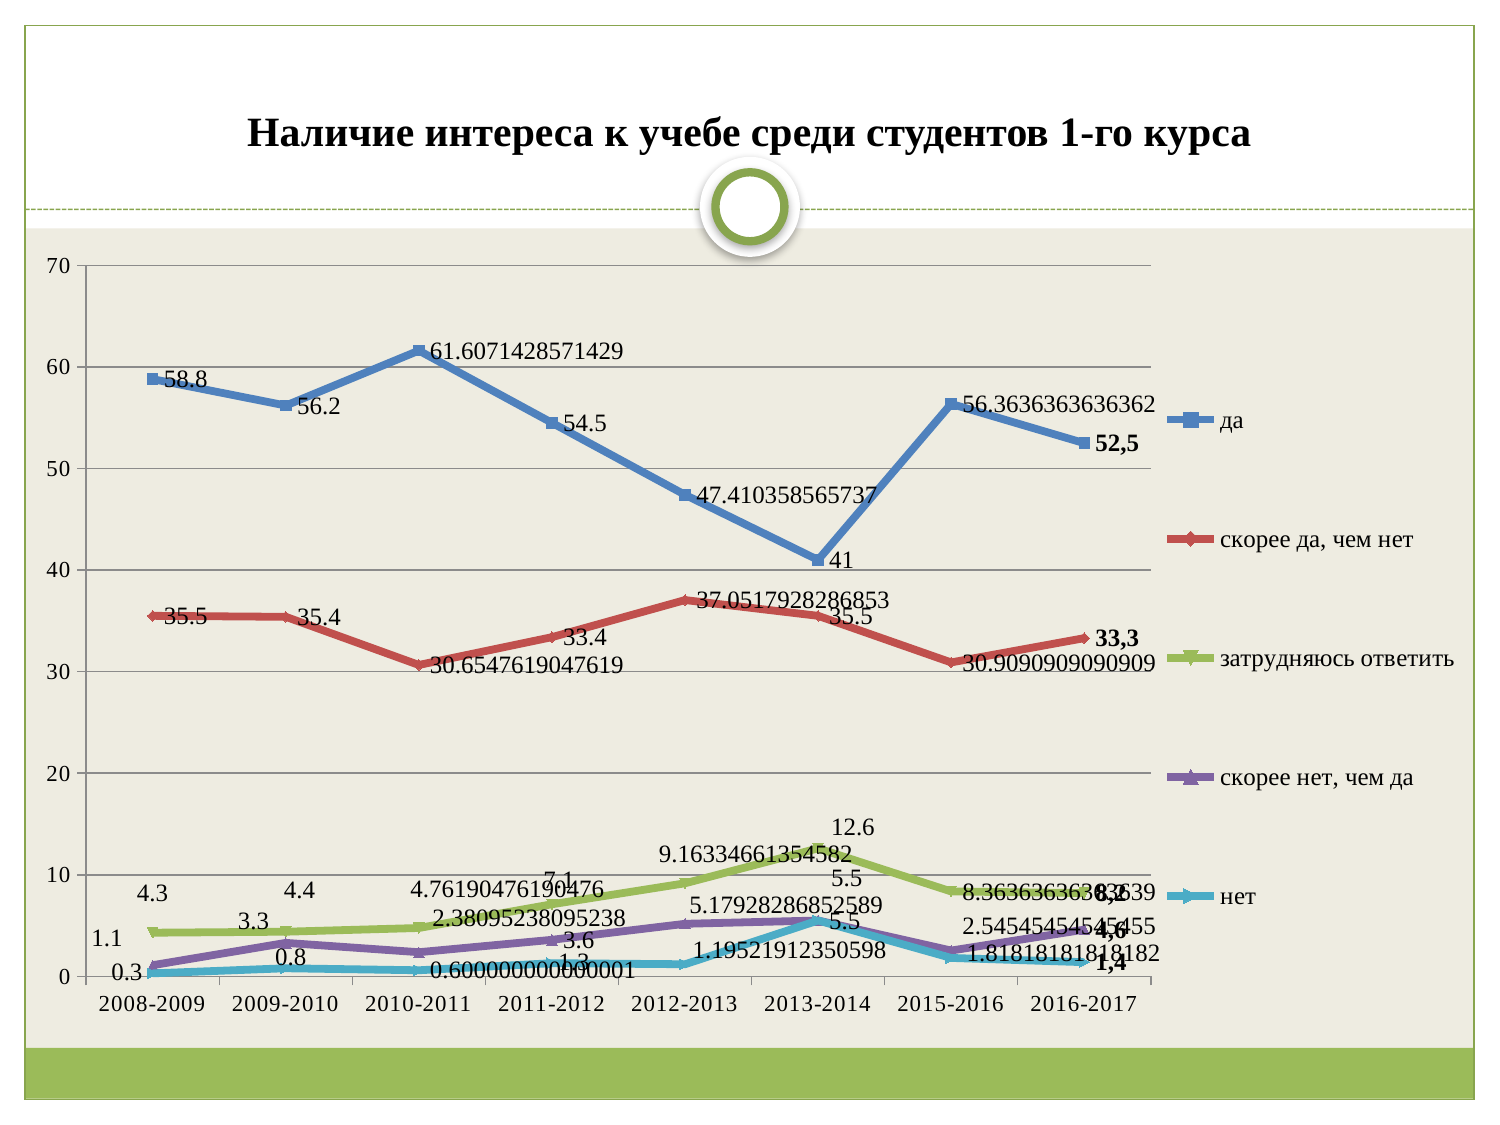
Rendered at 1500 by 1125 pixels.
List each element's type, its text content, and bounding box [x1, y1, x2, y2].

title Наличие интереса к учебе среди студентов 1-го курса [49, 37, 1450, 162]
chart [29, 250, 1471, 1036]
